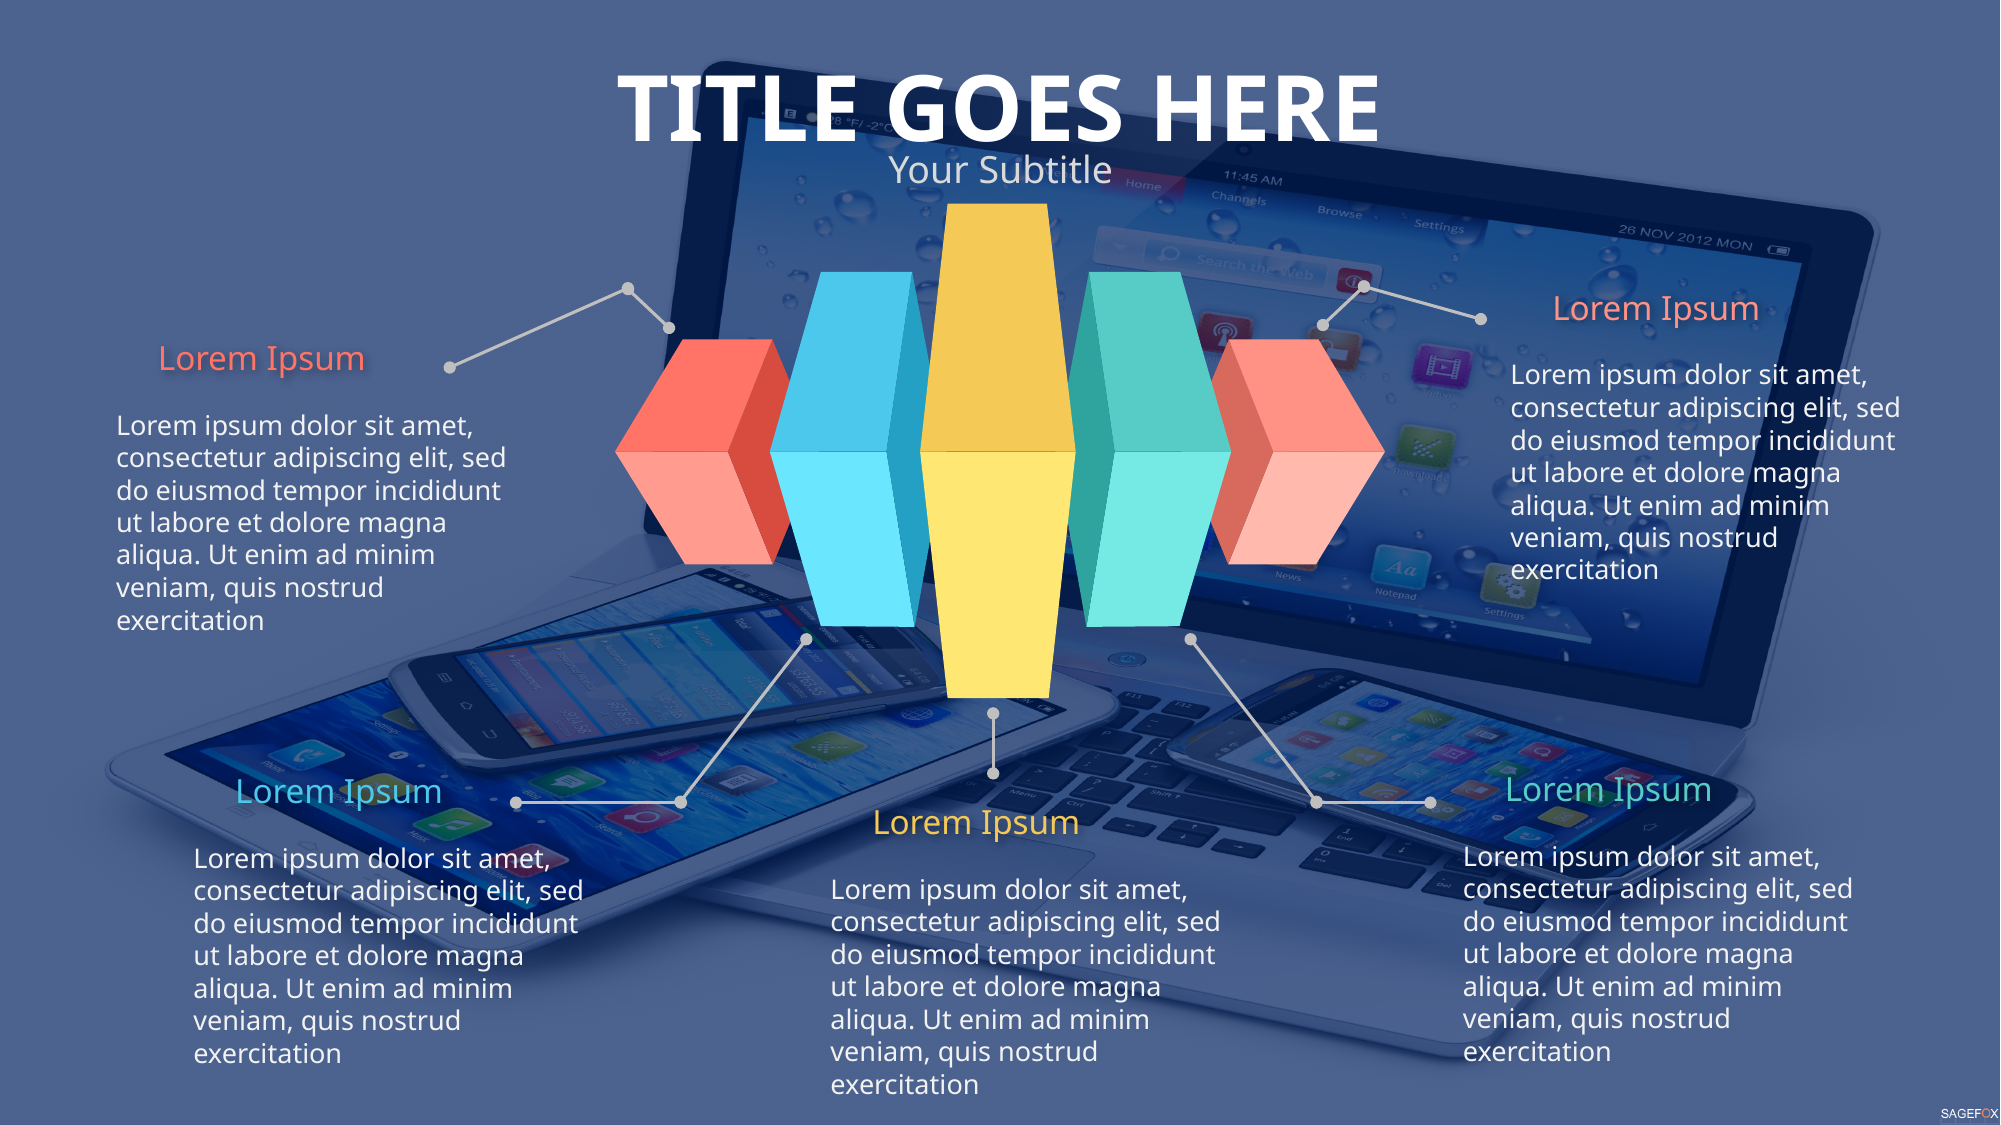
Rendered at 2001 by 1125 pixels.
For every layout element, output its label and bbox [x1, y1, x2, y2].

text_box [183, 762, 614, 1044]
text_box [1500, 279, 1931, 560]
text_box [1190, 639, 1431, 803]
text_box [1452, 760, 1884, 1042]
text_box [1342, 269, 1462, 375]
picture [1940, 0, 2001, 1125]
text_box [548, 42, 1452, 199]
text_box [1232, 339, 1385, 565]
text_box [820, 793, 1251, 1075]
text_box [106, 329, 537, 611]
text_box [614, 339, 769, 565]
text_box [493, 257, 626, 438]
text_box [769, 271, 920, 627]
text_box [515, 639, 807, 803]
text_box [920, 203, 1076, 699]
text_box [1076, 271, 1232, 627]
